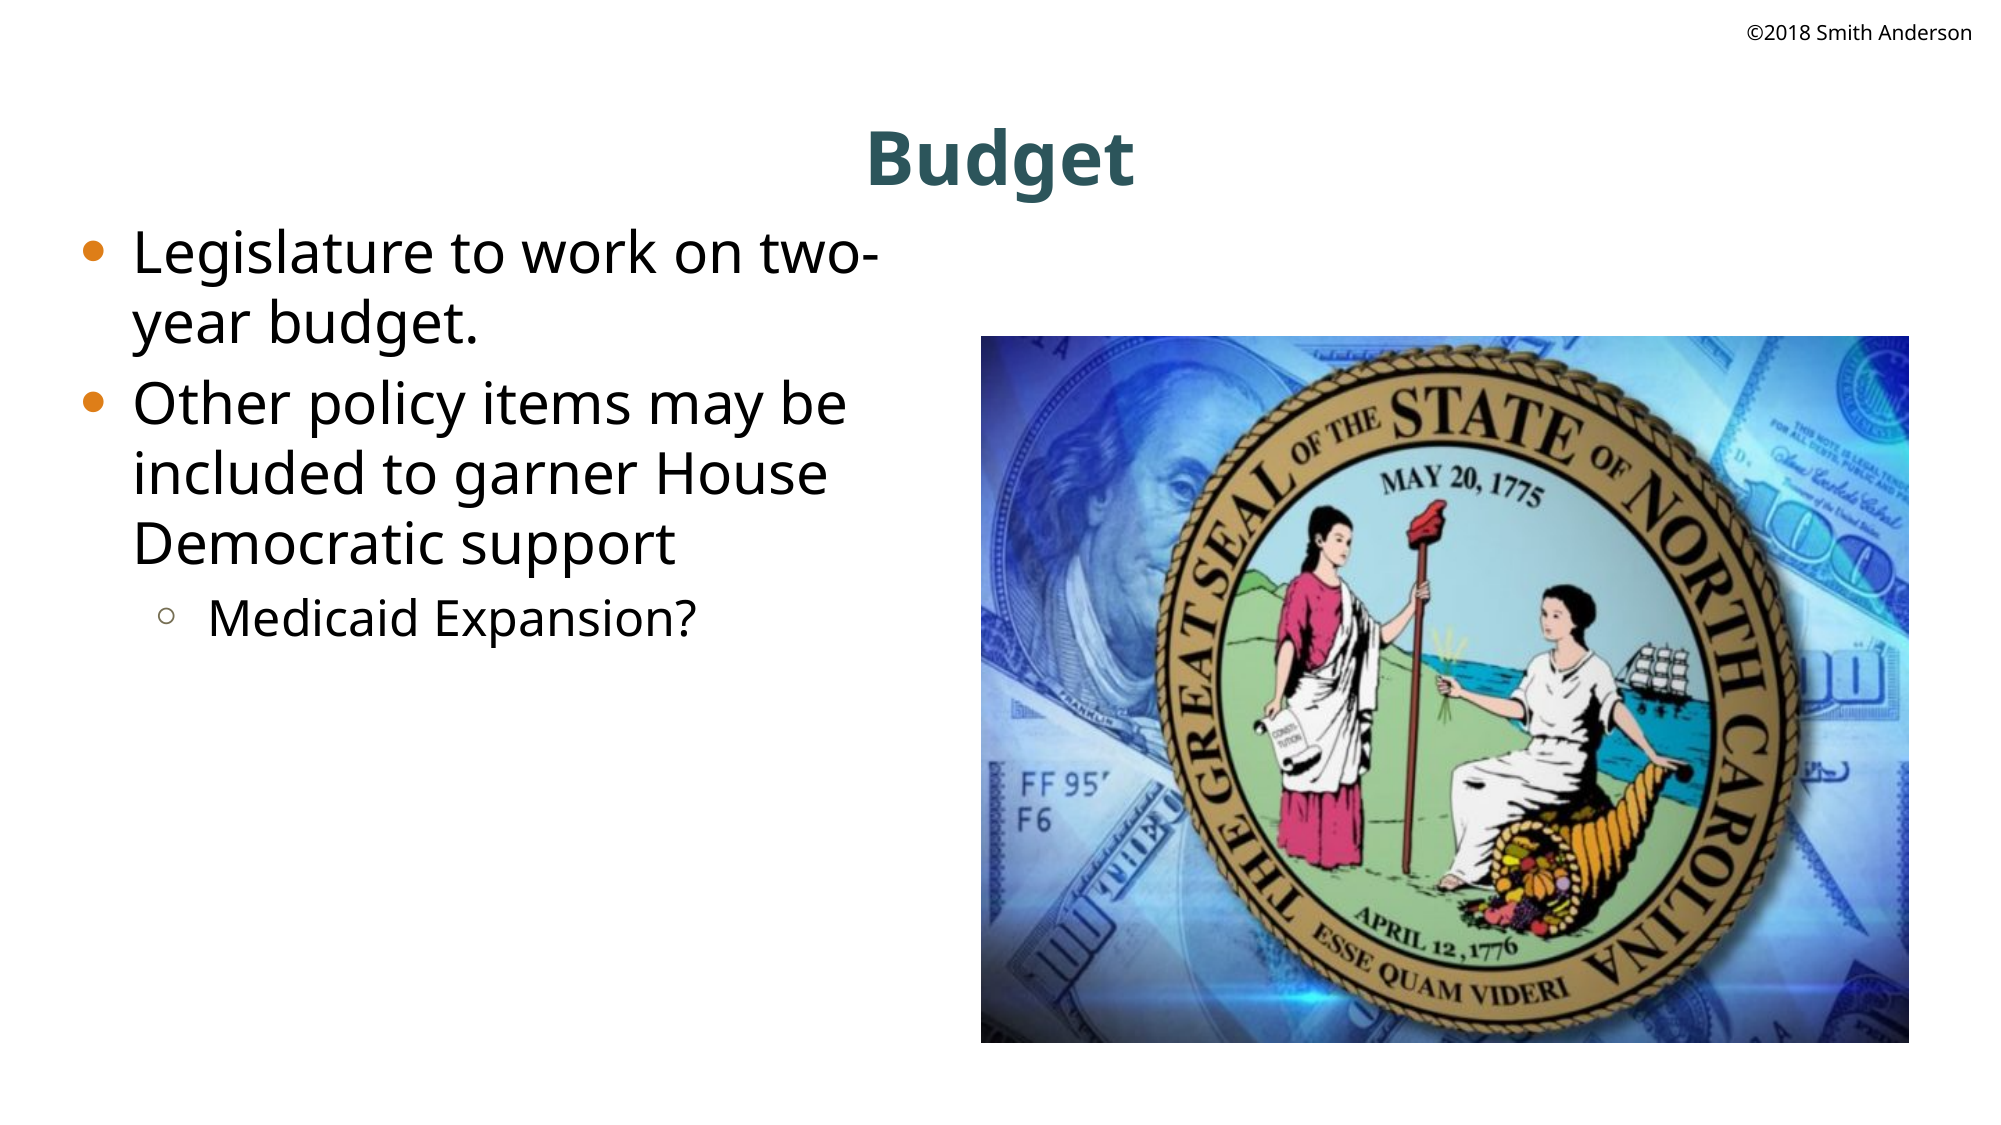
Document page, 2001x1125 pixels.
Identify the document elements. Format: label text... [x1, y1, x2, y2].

picture [981, 336, 1909, 1043]
title Budget [269, 102, 1731, 313]
text_box Legislature to work on two-year budget. Other policy items may be included to garner House Democratic support Medicaid Expansion? [65, 208, 896, 1125]
